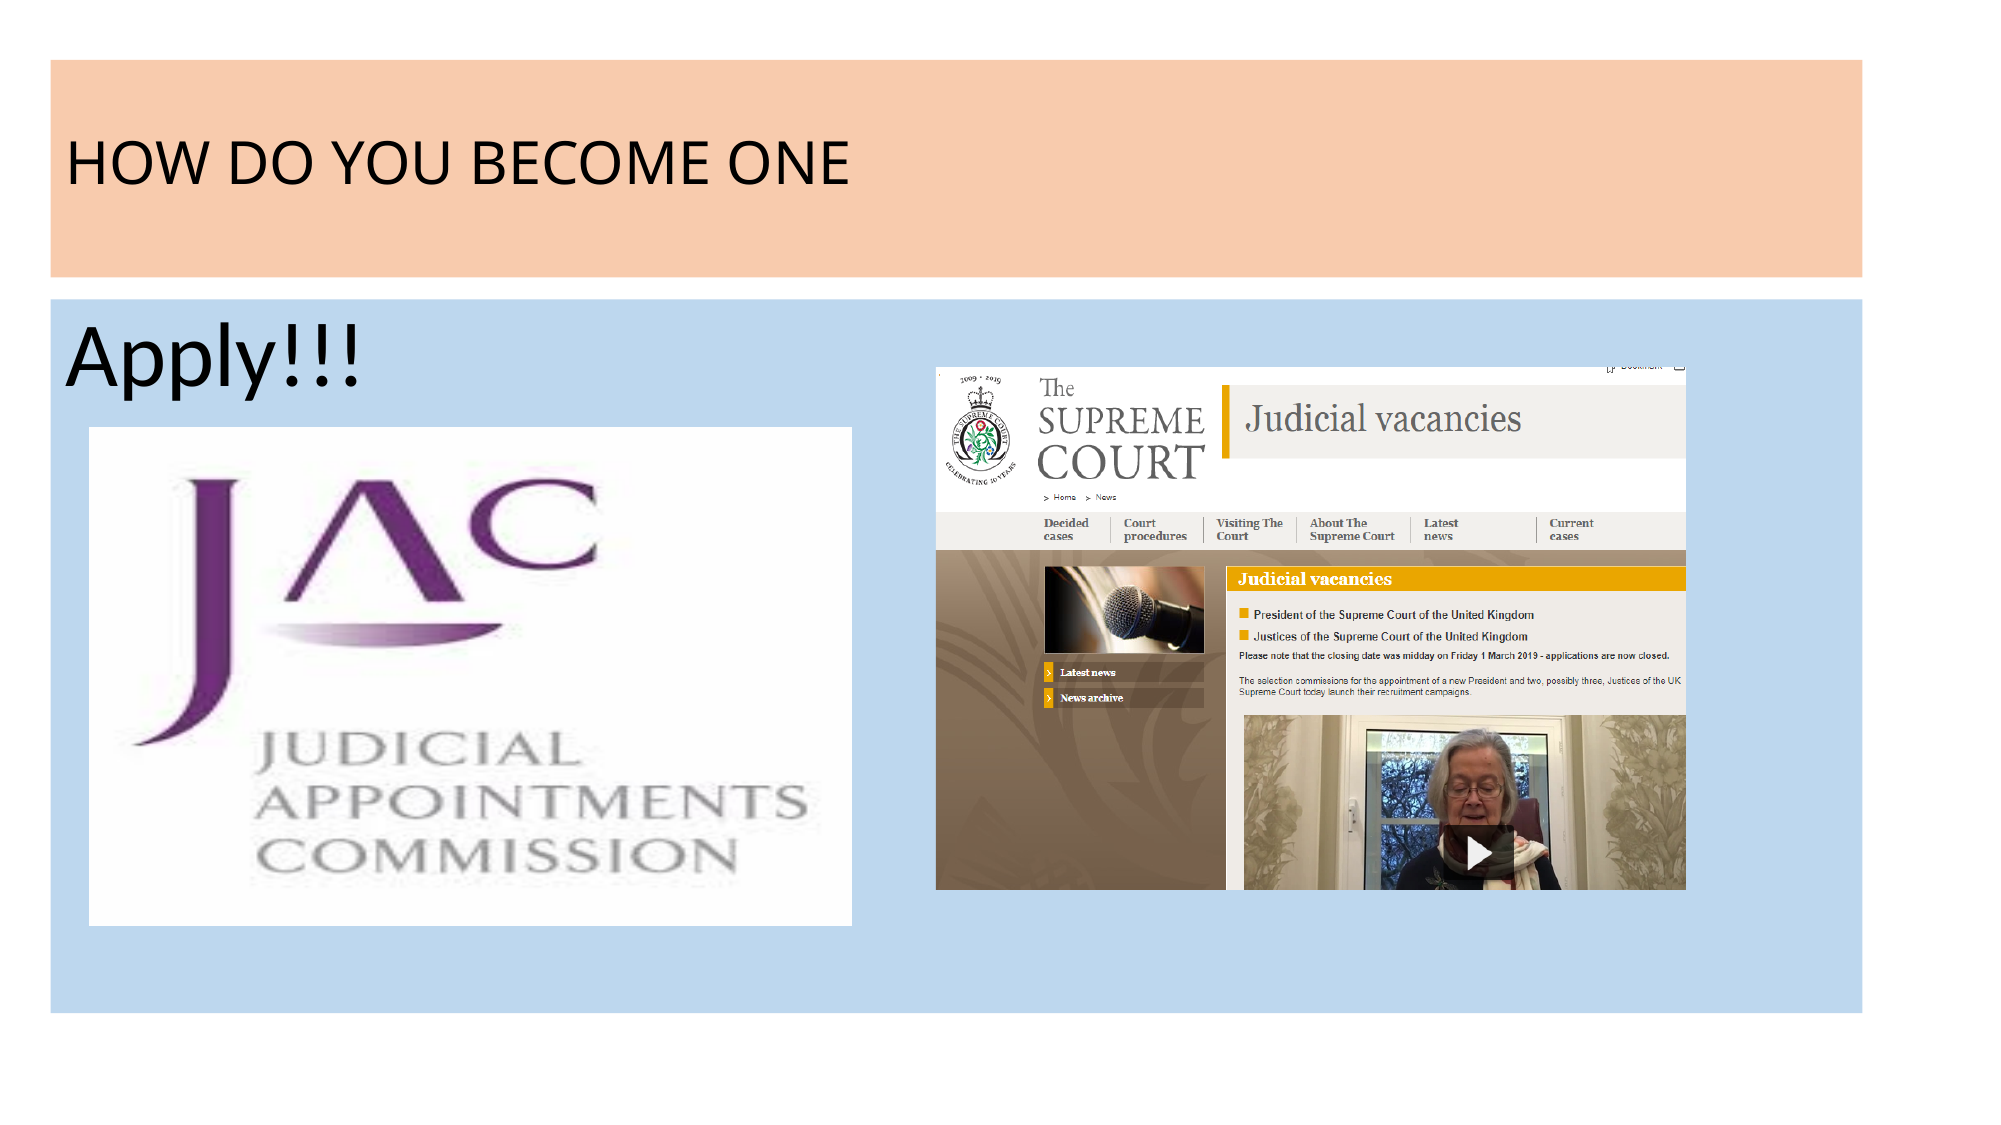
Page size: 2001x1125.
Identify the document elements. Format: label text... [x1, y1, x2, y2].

title HOW DO YOU BECOME ONE [50, 59, 1863, 278]
picture [89, 427, 852, 926]
picture [935, 367, 1686, 890]
list Apply!!! [50, 299, 1863, 1014]
